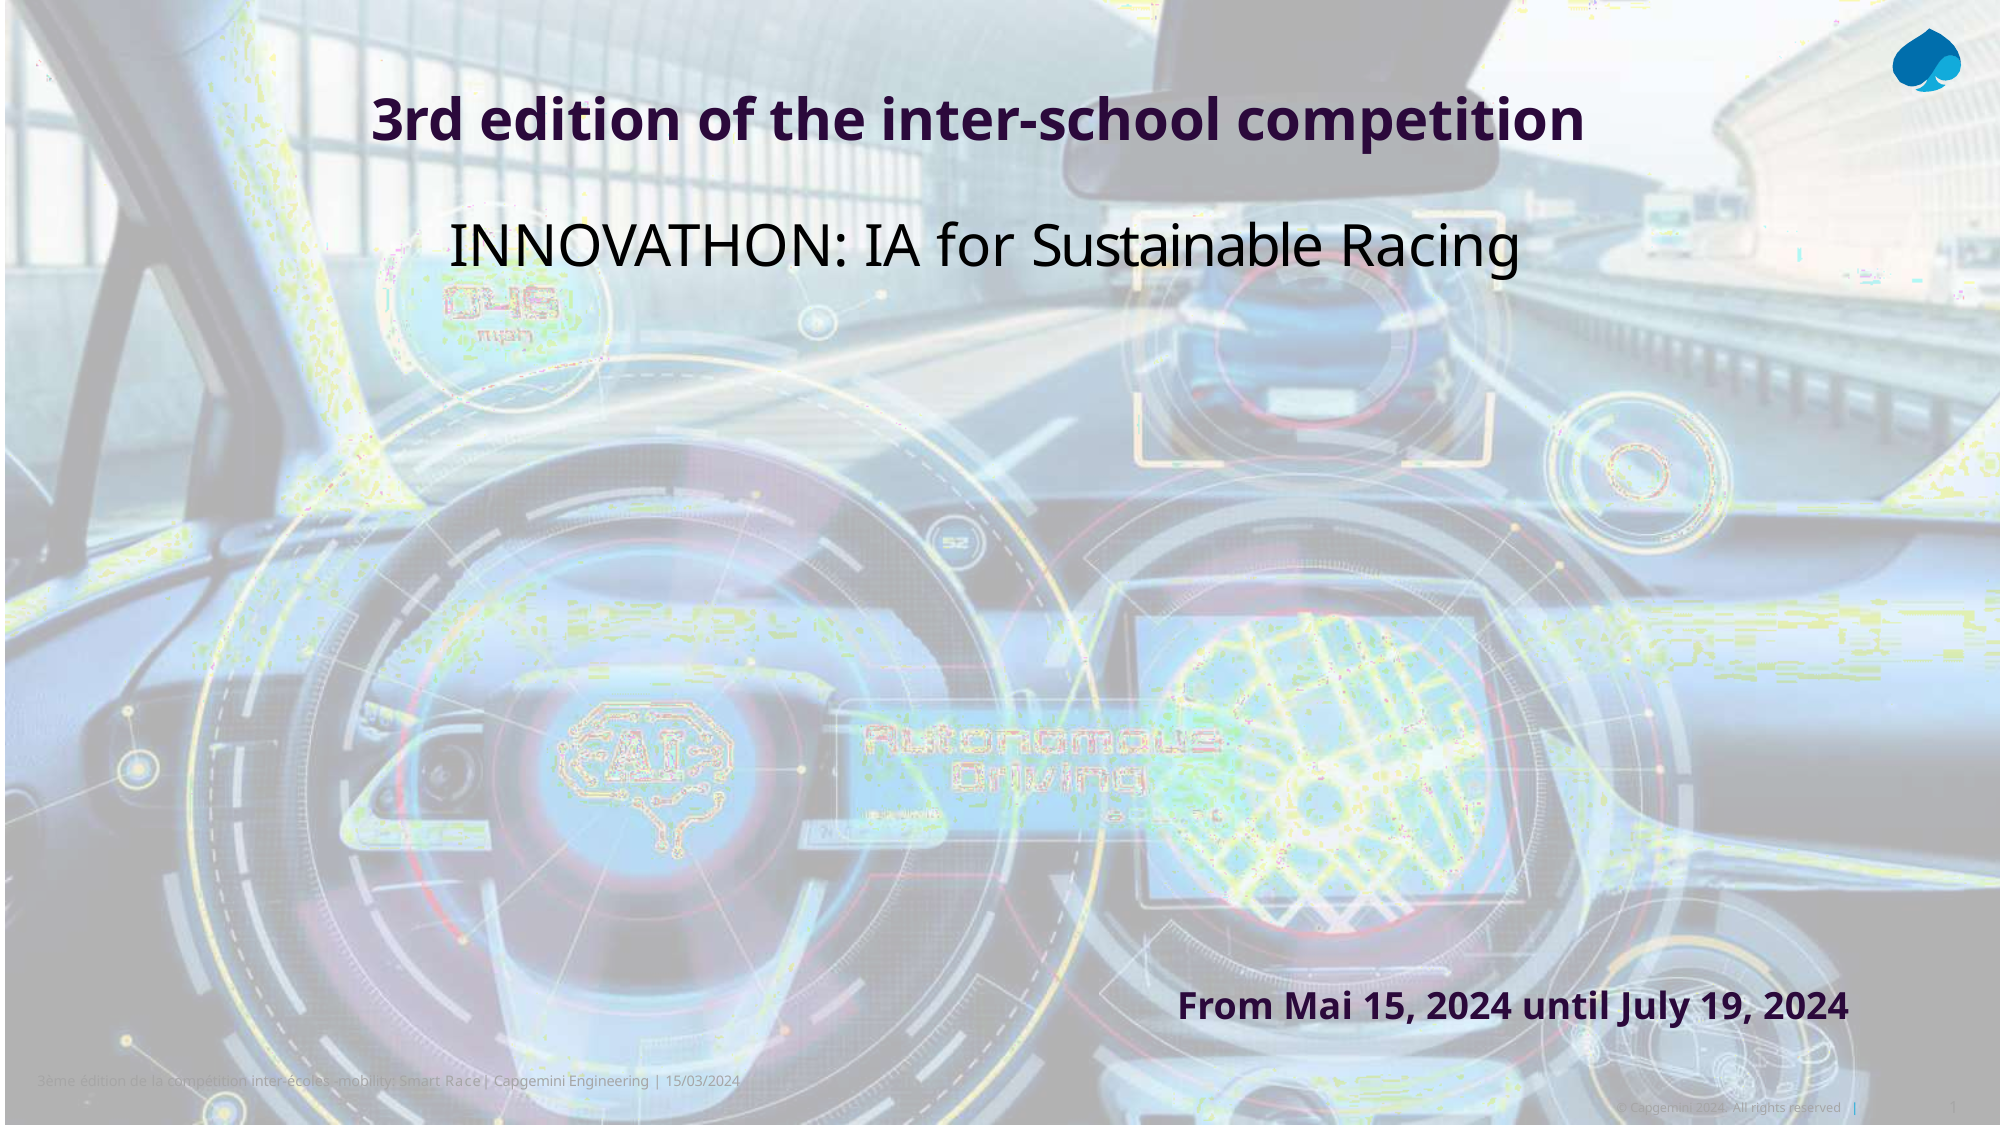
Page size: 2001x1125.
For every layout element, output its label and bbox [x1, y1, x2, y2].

text_box [5, 0, 2000, 1125]
